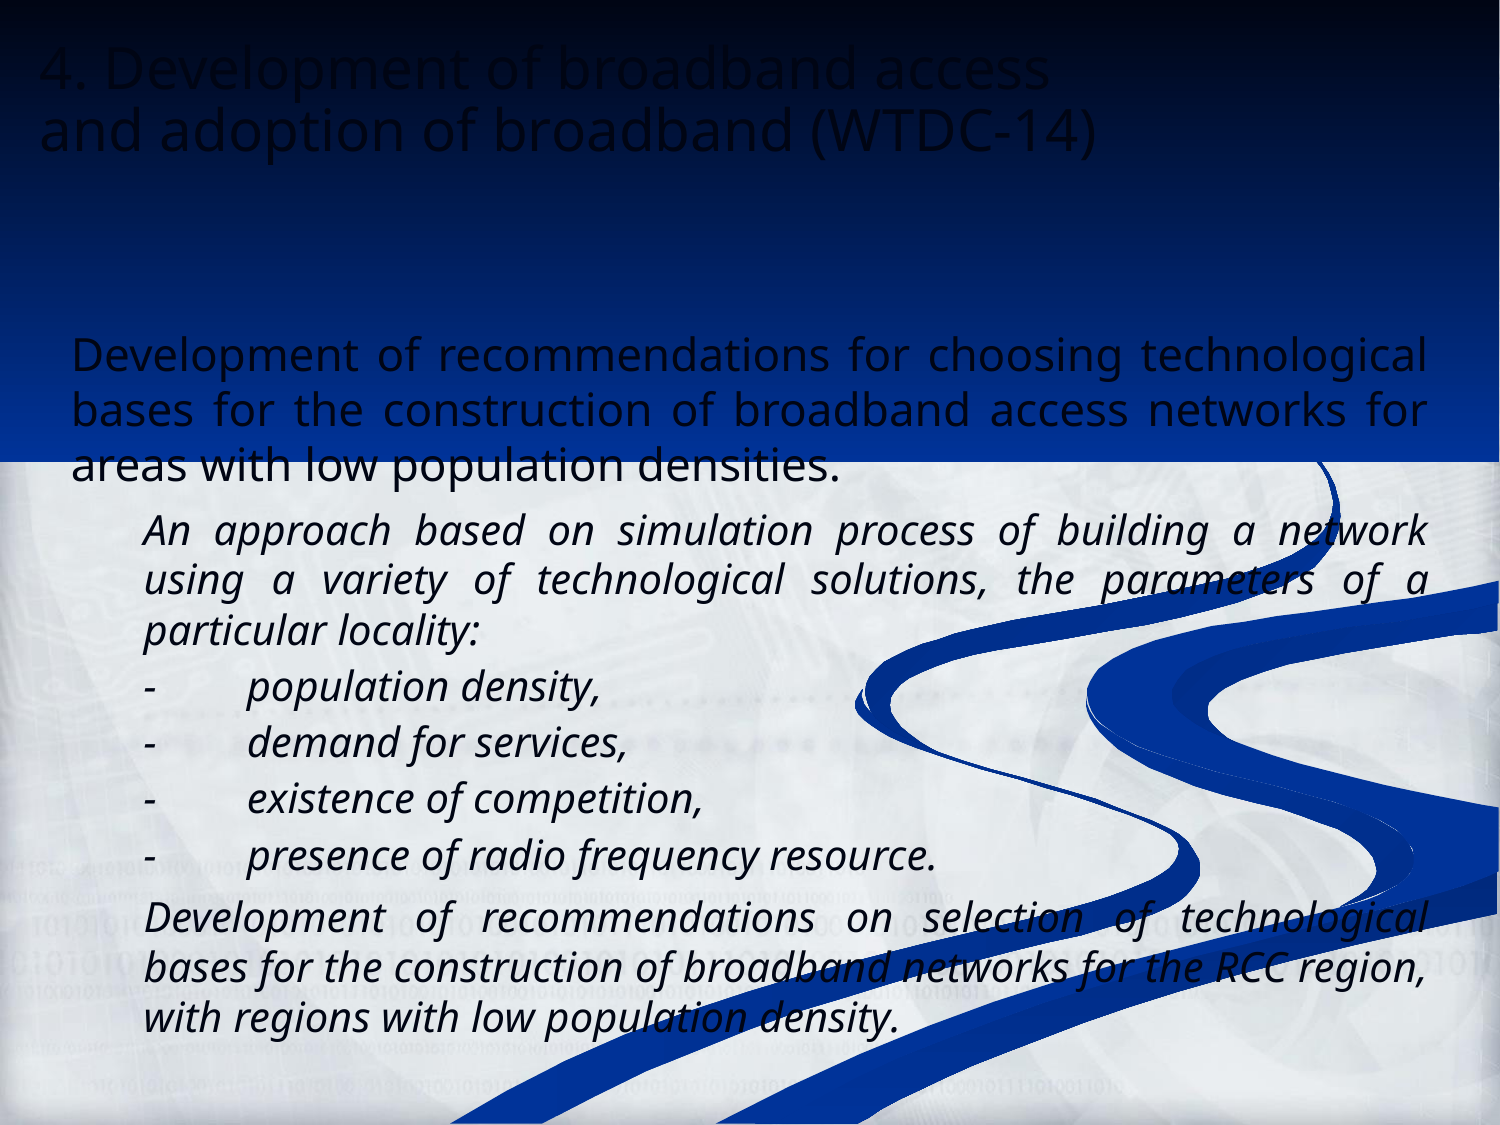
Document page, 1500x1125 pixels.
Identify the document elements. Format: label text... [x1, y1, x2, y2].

text_box 4. Development of broadband access and adoption of broadband (WTDC-14) [25, 30, 1112, 234]
text_box Development of recommendations for choosing technological bases for the construction of broadband access networks for areas with low population densities. An approach based on simulation process of building a network using a variety of technological solutions, the parameters of a particular locality: - population density, - demand for services, - existence of competition, - presence of radio frequency resource. Development of recommendations on selection of technological bases for the construction of broadband networks for the RCC region, with regions with low population density. [56, 318, 1444, 1049]
picture [0, 0, 1500, 1125]
